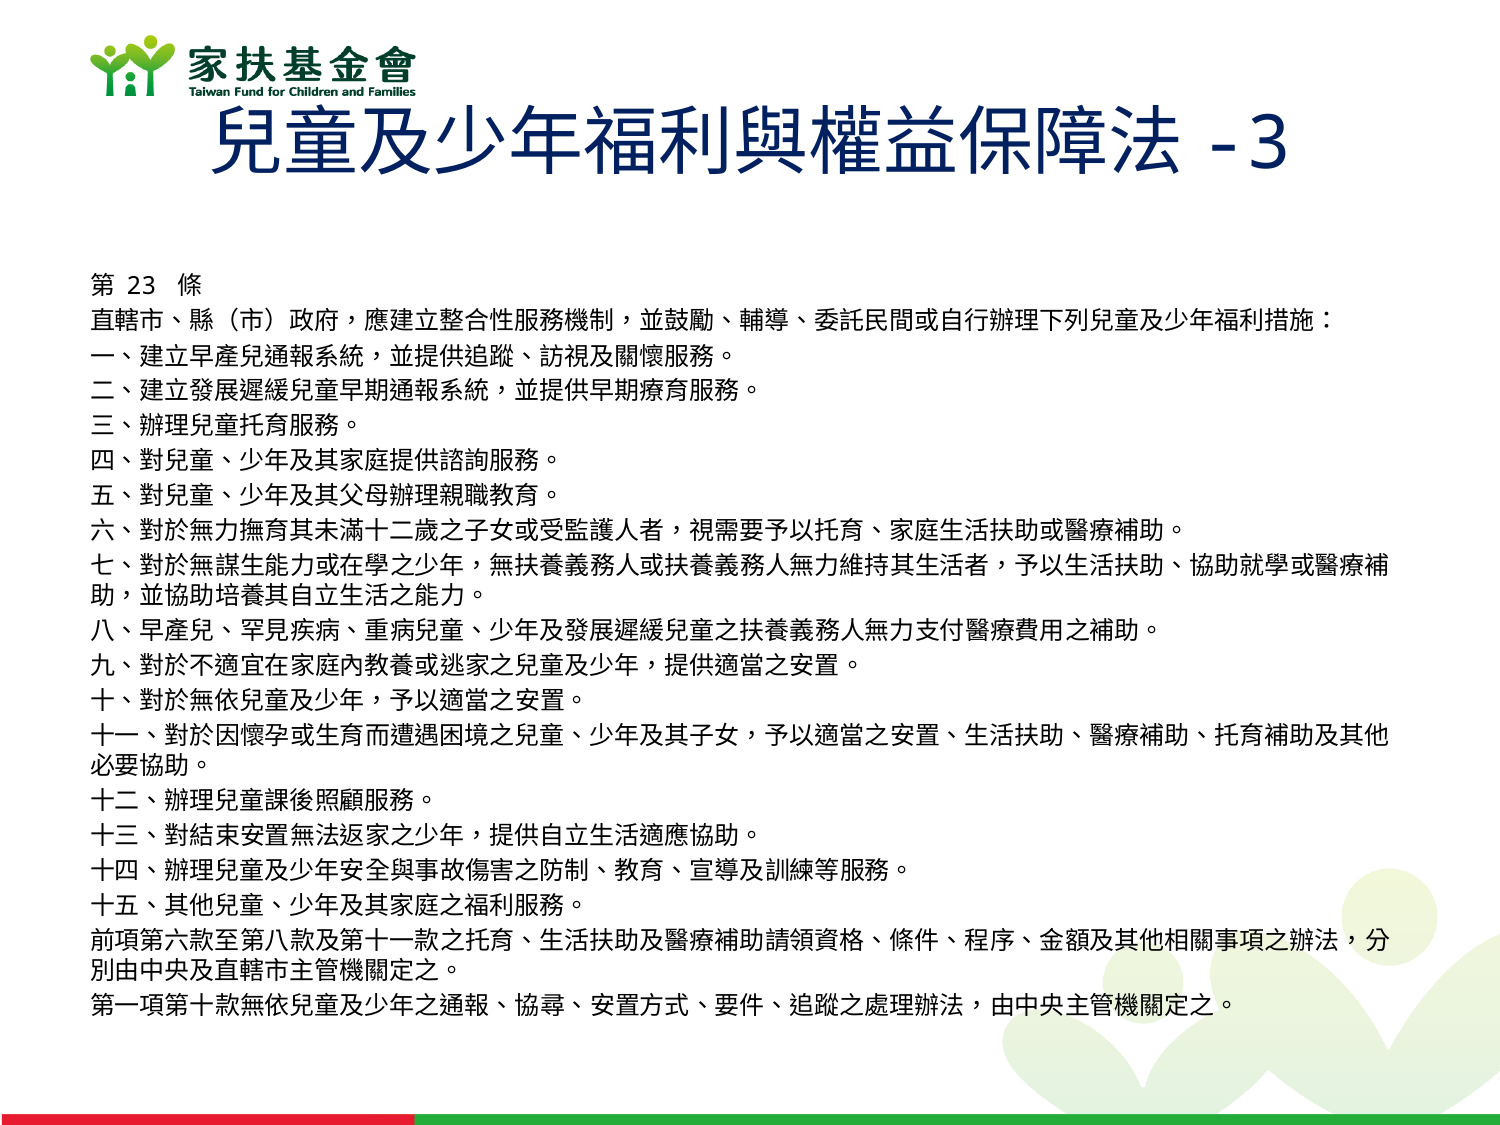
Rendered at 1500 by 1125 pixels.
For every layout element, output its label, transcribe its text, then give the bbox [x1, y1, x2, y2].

title 兒童及少年福利與權益保障法-3 [75, 45, 1425, 233]
picture [1, 3, 1500, 1125]
list 第 23 條 直轄市、縣（市）政府，應建立整合性服務機制，並鼓勵、輔導、委託民間或自行辦理下列兒童及少年福利措施： 一、建立早產兒通報系統，並提供追蹤、訪視及關懷服務。 二、建立發展遲緩兒童早期通報系統，並提供早期療育服務。 三、辦理兒童托育服務。 四、對兒童、少年及其家庭提供諮詢服務。 五、對兒童、少年及其父母辦理親職教育。 六、對於無力撫育其未滿十二歲之子女或受監護人者，視需要予以托育、家庭生活扶助或醫療補助。 七、對於無謀生能力或在學之少年，無扶養義務人或扶養義務人無力維持其生活者，予以生活扶助、協助就學或醫療補助，並協助培養其自立生活之能力。 八、早產兒、罕見疾病、重病兒童、少年及發展遲緩兒童之扶養義務人無力支付醫療費用之補助。 九、對於不適宜在家庭內教養或逃家之兒童及少年，提供適當之安置。 十、對於無依兒童及少年，予以適當之安置。 十一、對於因懷孕或生育而遭遇困境之兒童、少年及其子女，予以適當之安置、生活扶助、醫療補助、托育補助及其他必要協助。 十二、辦理兒童課後照顧服務。 十三、對結束安置無法返家之少年，提供自立生活適應協助。 十四、辦理兒童及少年安全與事故傷害之防制、教育、宣導及訓練等服務。 十五、其他兒童、少年及其家庭之福利服務。 前項第六款至第八款及第十一款之托育、生活扶助及醫療補助請領資格、條件、程序、金額及其他相關事項之辦法，分別由中央及直轄市主管機關定之。 第一項第十款無依兒童及少年之通報、協尋、安置方式、要件、追蹤之處理辦法，由中央主管機關定之。 [75, 262, 1425, 1005]
